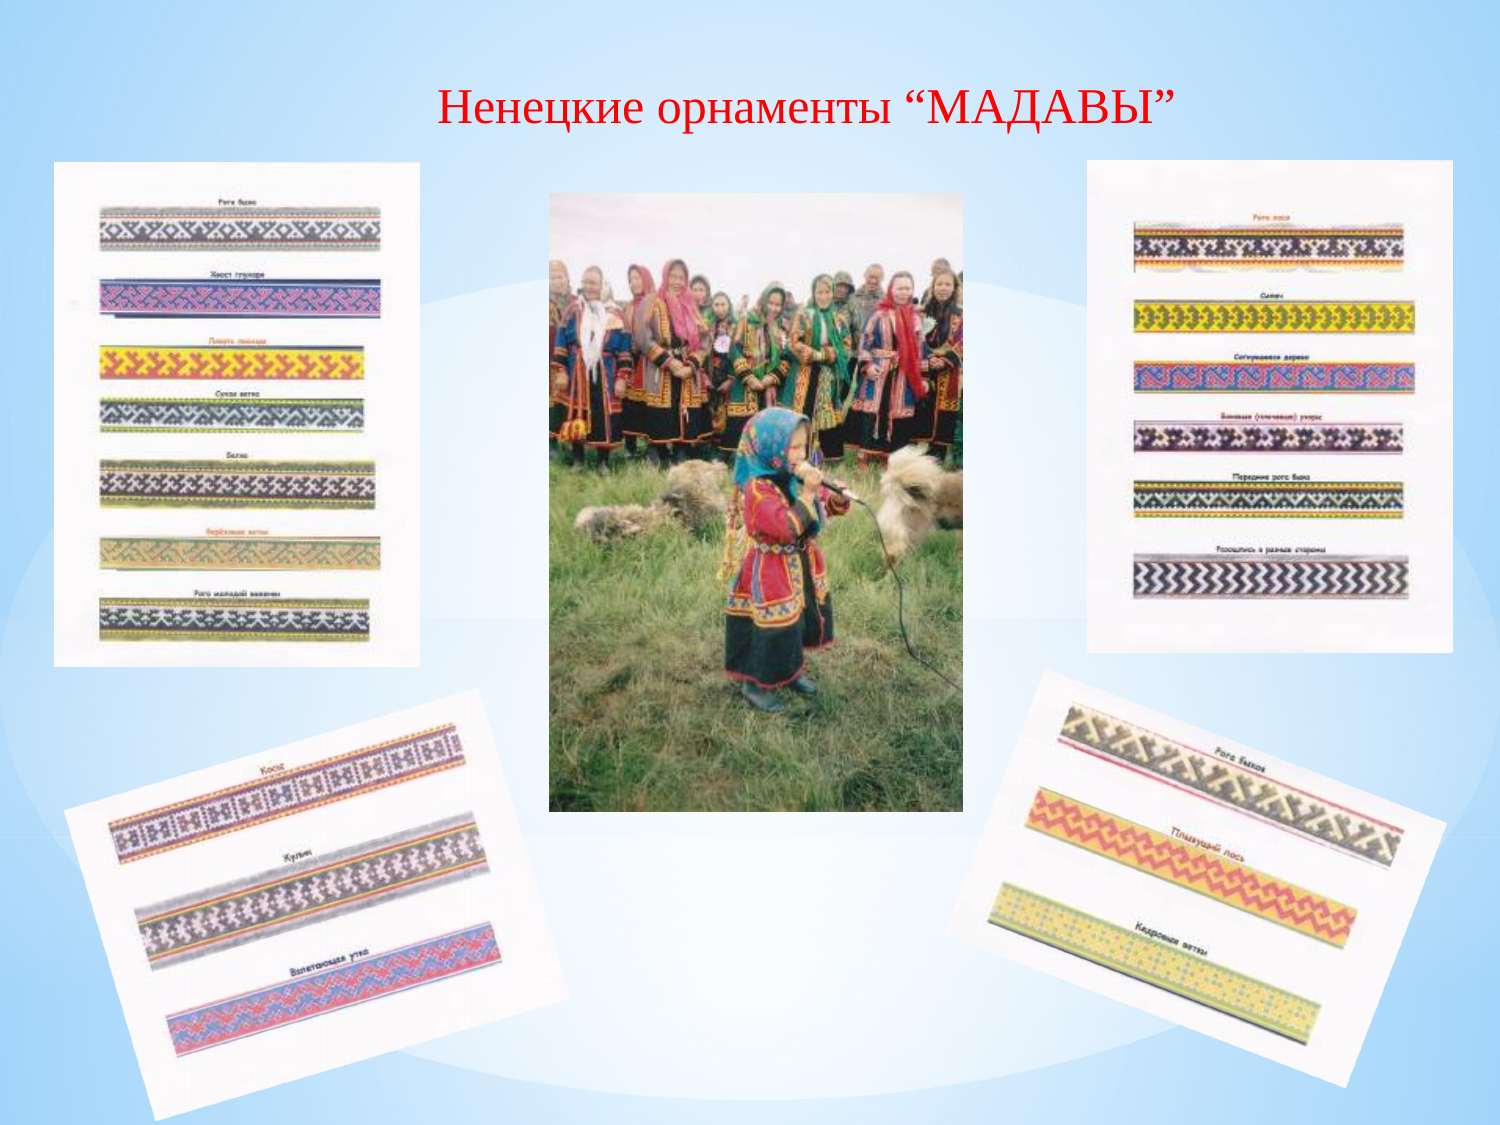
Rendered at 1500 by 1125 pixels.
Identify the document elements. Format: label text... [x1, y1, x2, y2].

text_box Ненецкие орнаменты “МАДАВЫ” [422, 66, 1204, 142]
picture [65, 689, 569, 1120]
picture [945, 670, 1446, 1087]
picture [1087, 160, 1453, 653]
picture [54, 162, 420, 667]
picture [548, 192, 963, 812]
